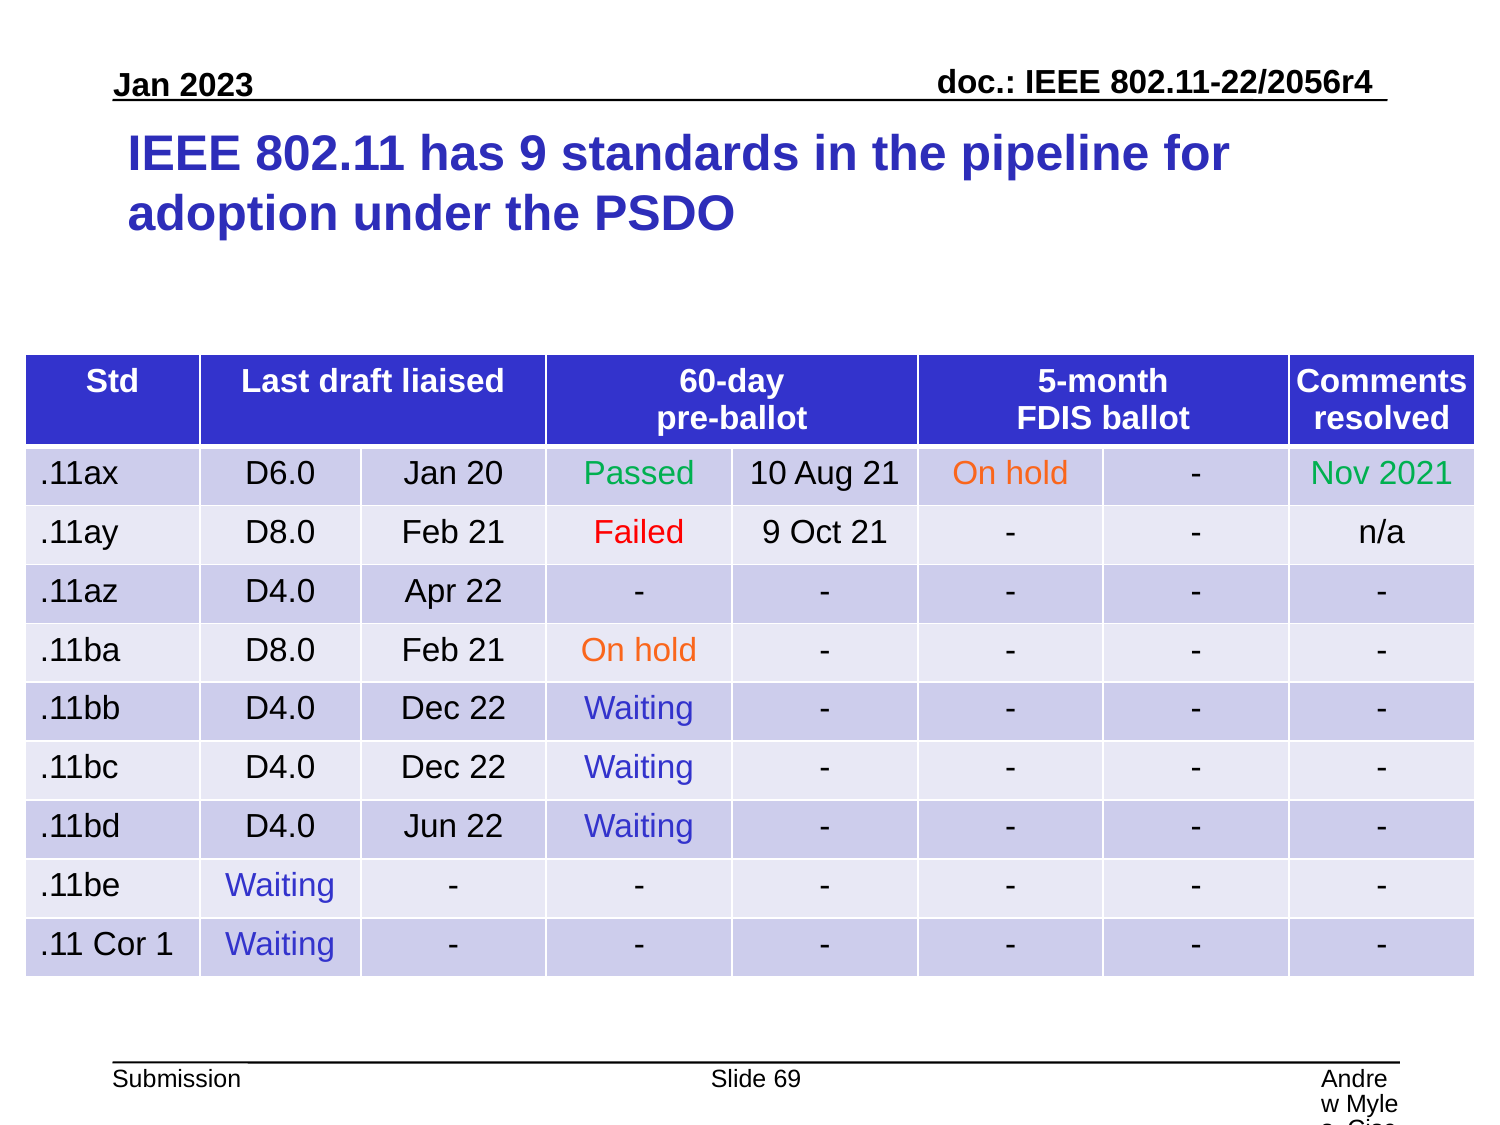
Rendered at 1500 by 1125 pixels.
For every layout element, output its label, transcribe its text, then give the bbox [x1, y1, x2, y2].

table_cell - [919, 683, 1102, 740]
table_cell On hold [919, 449, 1102, 505]
table_cell Jan 20 [362, 449, 545, 505]
table_cell - [1290, 860, 1474, 917]
table_cell - [1104, 506, 1288, 564]
table_cell - [1290, 683, 1474, 740]
table_cell Waiting [547, 683, 731, 740]
table_cell - [362, 860, 545, 917]
table_cell - [919, 624, 1102, 681]
table_cell D4.0 [201, 565, 360, 623]
table_cell Waiting [547, 742, 731, 799]
table_cell Feb 21 [362, 624, 545, 681]
table_cell - [1104, 683, 1288, 740]
table_cell - [733, 565, 917, 623]
table_cell - [733, 801, 917, 858]
table_cell - [1104, 624, 1288, 681]
table_header Last draft liaised [201, 355, 545, 444]
table_cell Feb 21 [362, 506, 545, 564]
table_cell Passed [547, 449, 731, 505]
table_cell Dec 22 [362, 742, 545, 799]
table_cell Failed [547, 506, 731, 564]
table_cell Waiting [201, 860, 360, 917]
table_cell D4.0 [201, 742, 360, 799]
table_cell - [919, 565, 1102, 623]
table_cell D8.0 [201, 506, 360, 564]
table_cell Waiting [547, 801, 731, 858]
table_header 60-day pre-ballot [547, 355, 917, 444]
table_cell - [362, 919, 545, 976]
table_cell - [1290, 565, 1474, 623]
table_cell .11ax [26, 449, 199, 505]
table_cell .11ay [26, 506, 199, 564]
table_cell - [733, 624, 917, 681]
table_cell .11bc [26, 742, 199, 799]
table_cell .11bd [26, 801, 199, 858]
table_cell - [733, 919, 917, 976]
table_header 5-month FDIS ballot [919, 355, 1288, 444]
table_cell 9 Oct 21 [733, 506, 917, 564]
table_cell - [1290, 919, 1474, 976]
table_cell - [1290, 624, 1474, 681]
table_cell - [1104, 919, 1288, 976]
table_cell Apr 22 [362, 565, 545, 623]
table_cell .11be [26, 860, 199, 917]
table_cell D4.0 [201, 801, 360, 858]
title IEEE 802.11 has 9 standards in the pipeline for adoption under the PSDO [112, 112, 1388, 288]
table_cell - [547, 919, 731, 976]
table_cell - [733, 683, 917, 740]
table_cell - [1290, 742, 1474, 799]
table_cell On hold [547, 624, 731, 681]
table_cell Jun 22 [362, 801, 545, 858]
table_cell 10 Aug 21 [733, 449, 917, 505]
table_cell - [919, 801, 1102, 858]
table_cell D8.0 [201, 624, 360, 681]
table_cell - [1104, 801, 1288, 858]
table_cell Nov 2021 [1290, 449, 1474, 505]
table_cell D4.0 [201, 683, 360, 740]
table_cell n/a [1290, 506, 1474, 564]
table_cell - [1104, 860, 1288, 917]
table_cell - [733, 860, 917, 917]
table_cell .11bb [26, 683, 199, 740]
table_cell - [547, 565, 731, 623]
table_header Std [26, 355, 199, 444]
table_cell .11 Cor 1 [26, 919, 199, 976]
table_cell D6.0 [201, 449, 360, 505]
table_cell - [1104, 742, 1288, 799]
table_cell - [1104, 449, 1288, 505]
table_cell - [919, 742, 1102, 799]
table_cell - [547, 860, 731, 917]
footer Andrew Myles, Cisco [1320, 1061, 1402, 1093]
table_cell - [1104, 565, 1288, 623]
table_header Comments resolved [1290, 355, 1474, 444]
table_cell .11ba [26, 624, 199, 681]
table_cell - [733, 742, 917, 799]
slide_number Slide 69 [709, 1061, 803, 1093]
table_cell Waiting [201, 919, 360, 976]
table_cell - [919, 919, 1102, 976]
table_cell - [919, 860, 1102, 917]
table_cell - [1290, 801, 1474, 858]
table_cell - [919, 506, 1102, 564]
table_cell Dec 22 [362, 683, 545, 740]
table_cell .11az [26, 565, 199, 623]
